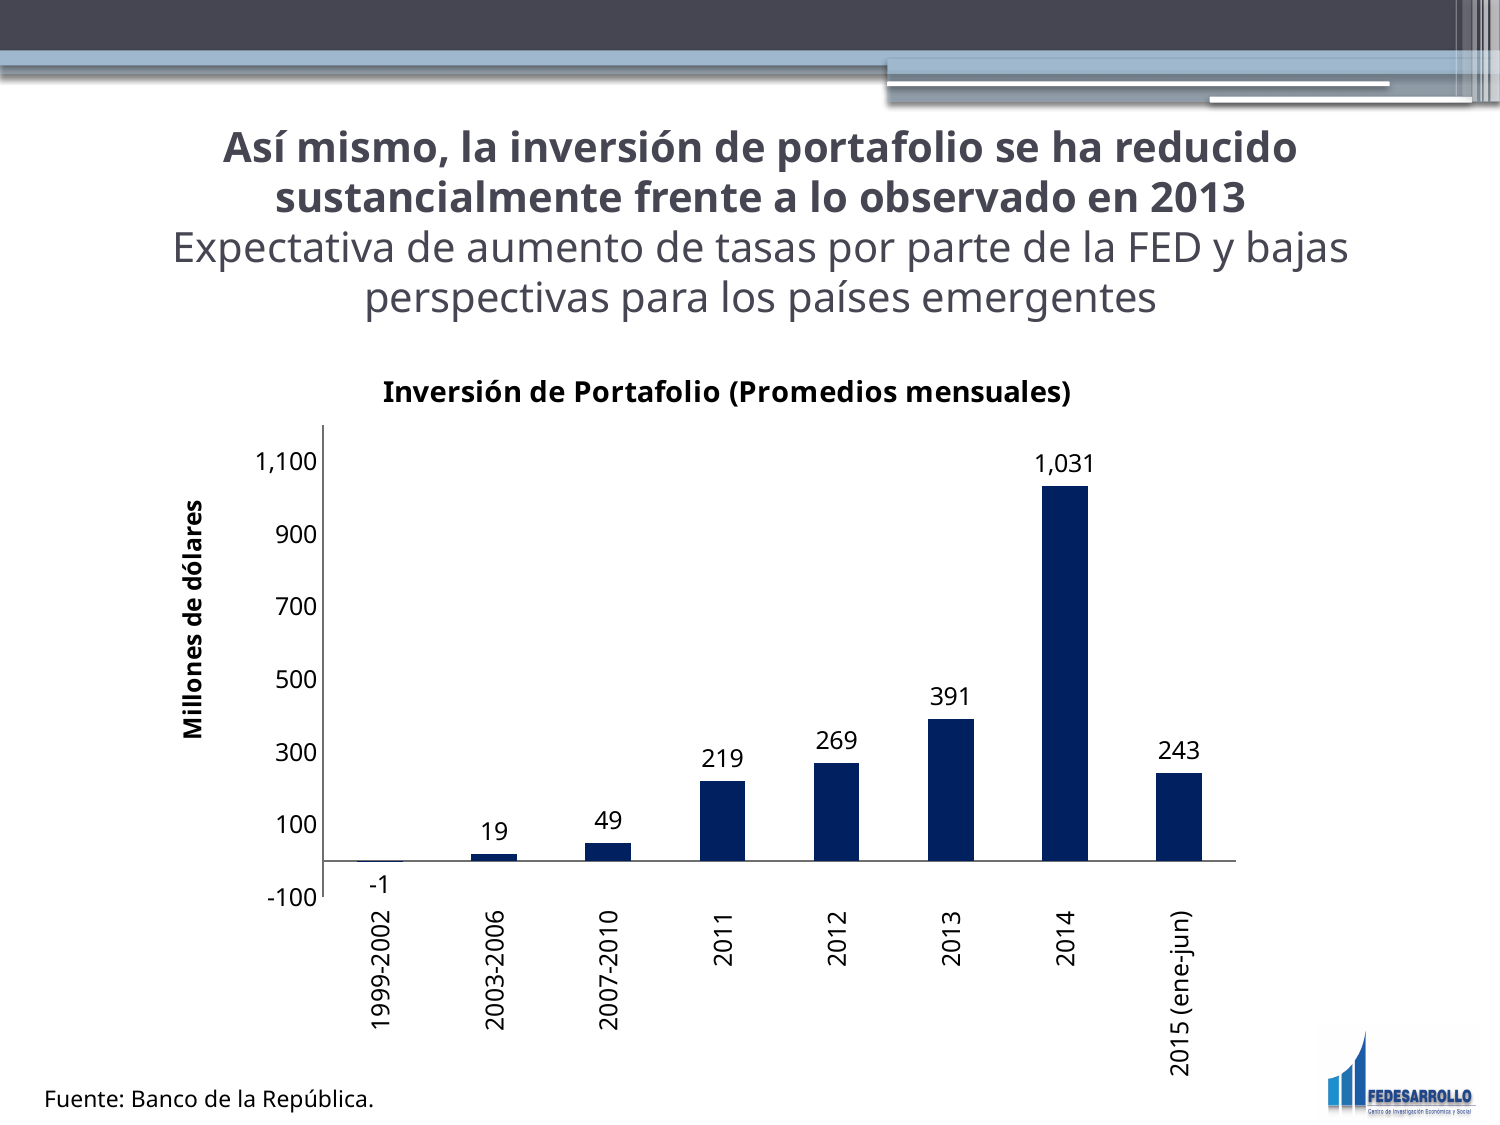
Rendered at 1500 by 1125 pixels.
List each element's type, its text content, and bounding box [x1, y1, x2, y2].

chart [67, 356, 1238, 1078]
picture [1316, 1022, 1480, 1121]
text_box Fuente: Banco de la República. [29, 1077, 1002, 1120]
title Así mismo, la inversión de portafolio se ha reducido sustancialmente frente a lo observado en 2013 Expectativa de aumento de tasas por parte de la FED y bajas perspectivas para los países emergentes [63, 113, 1459, 329]
